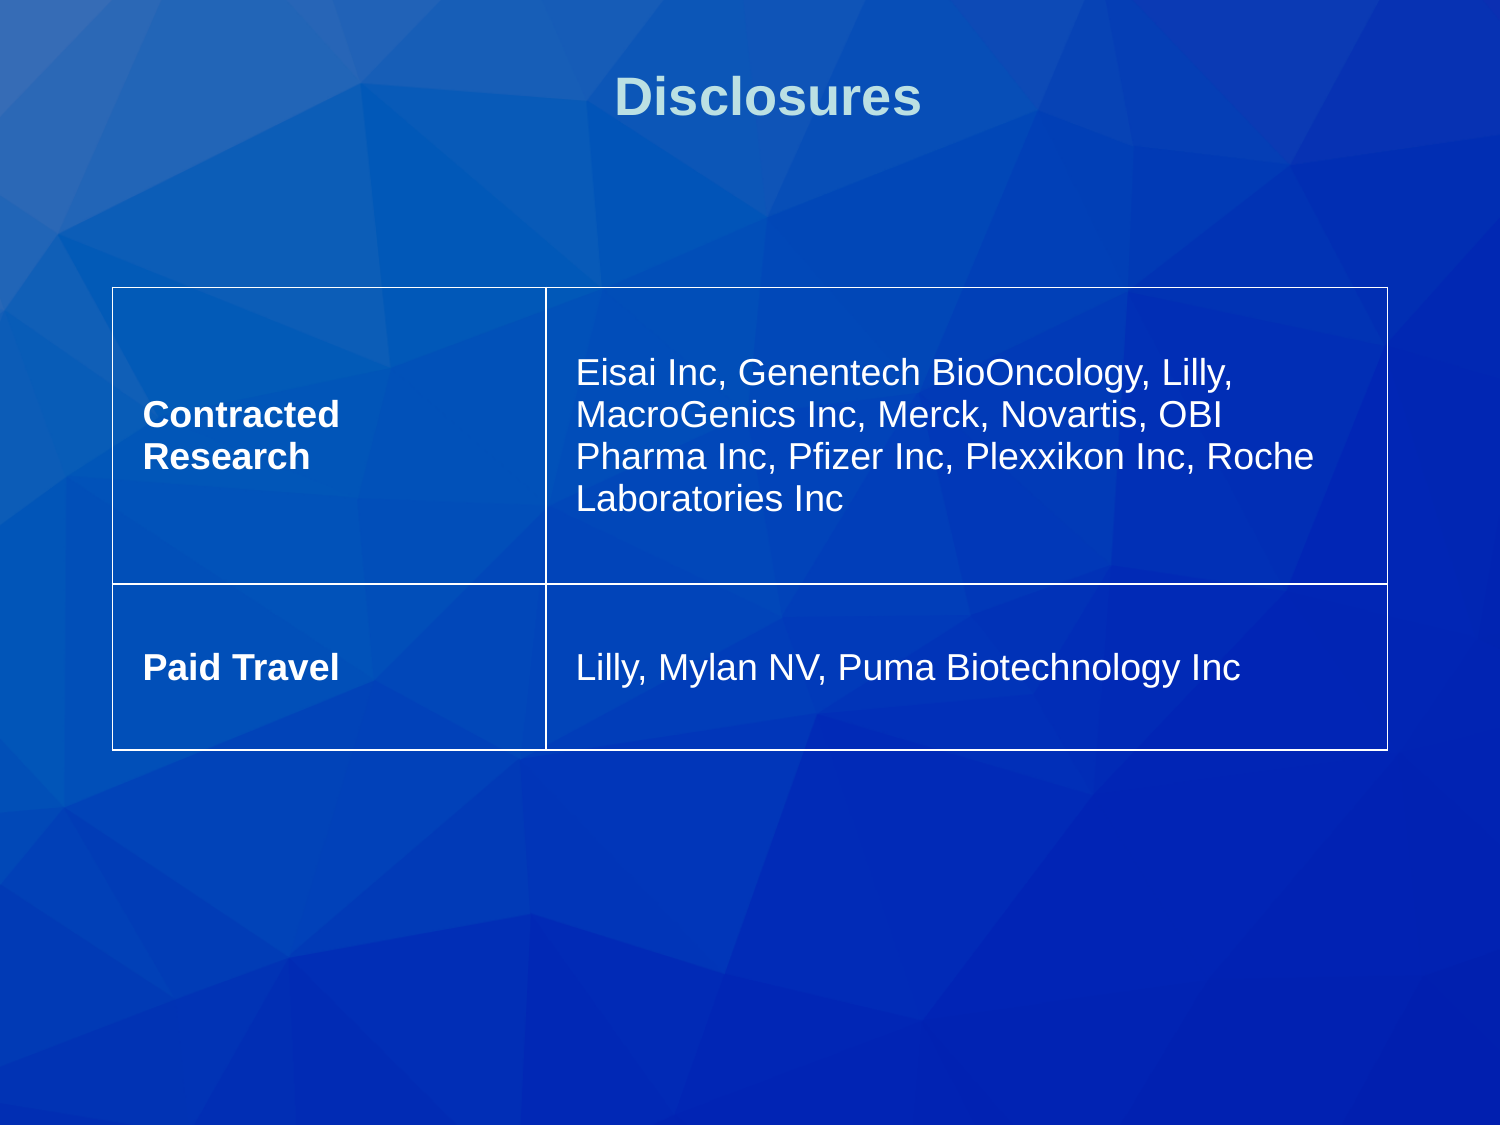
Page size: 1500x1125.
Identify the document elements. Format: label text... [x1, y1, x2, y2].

title Disclosures [112, 0, 1425, 188]
table_cell Paid Travel [113, 585, 545, 749]
table_cell Lilly, Mylan NV, Puma Biotechnology Inc [547, 585, 1387, 749]
picture [0, 0, 1500, 1125]
table_header Eisai Inc, Genentech BioOncology, Lilly, MacroGenics Inc, Merck, Novartis, OBI Pharma Inc, Pfizer Inc, Plexxikon Inc, Roche Laboratories Inc [547, 288, 1387, 583]
table_header Contracted Research [113, 288, 545, 583]
